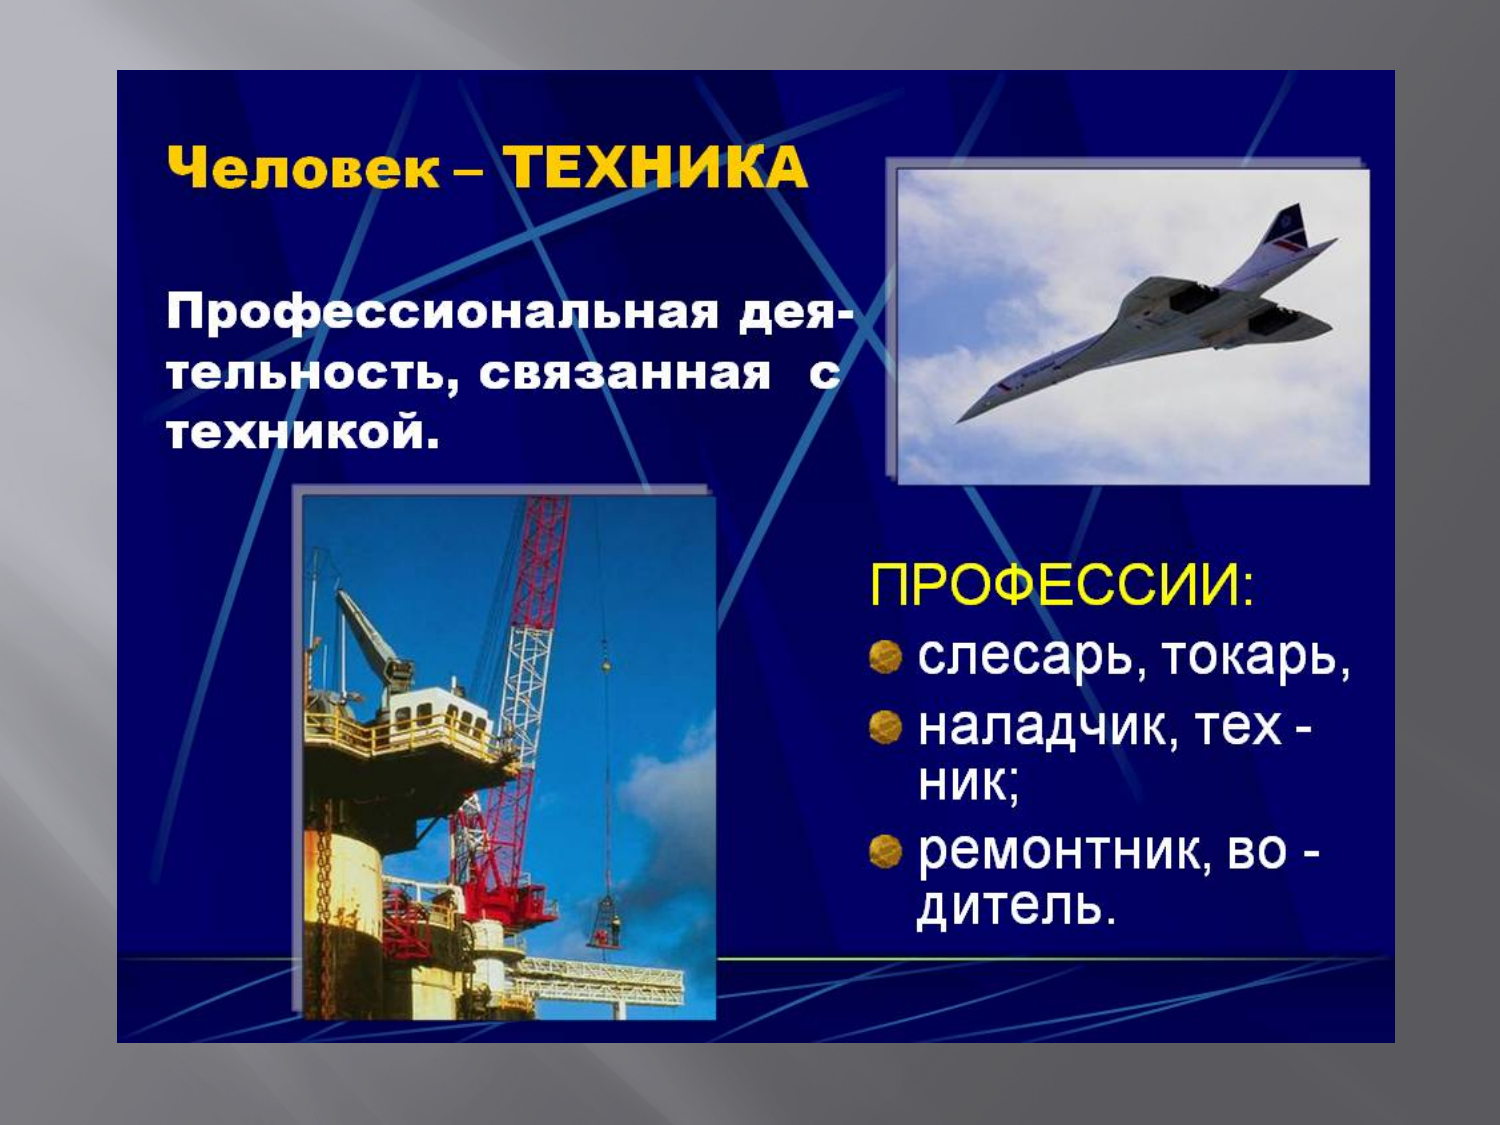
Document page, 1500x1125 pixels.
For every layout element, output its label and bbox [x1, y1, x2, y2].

list [116, 70, 1395, 1044]
